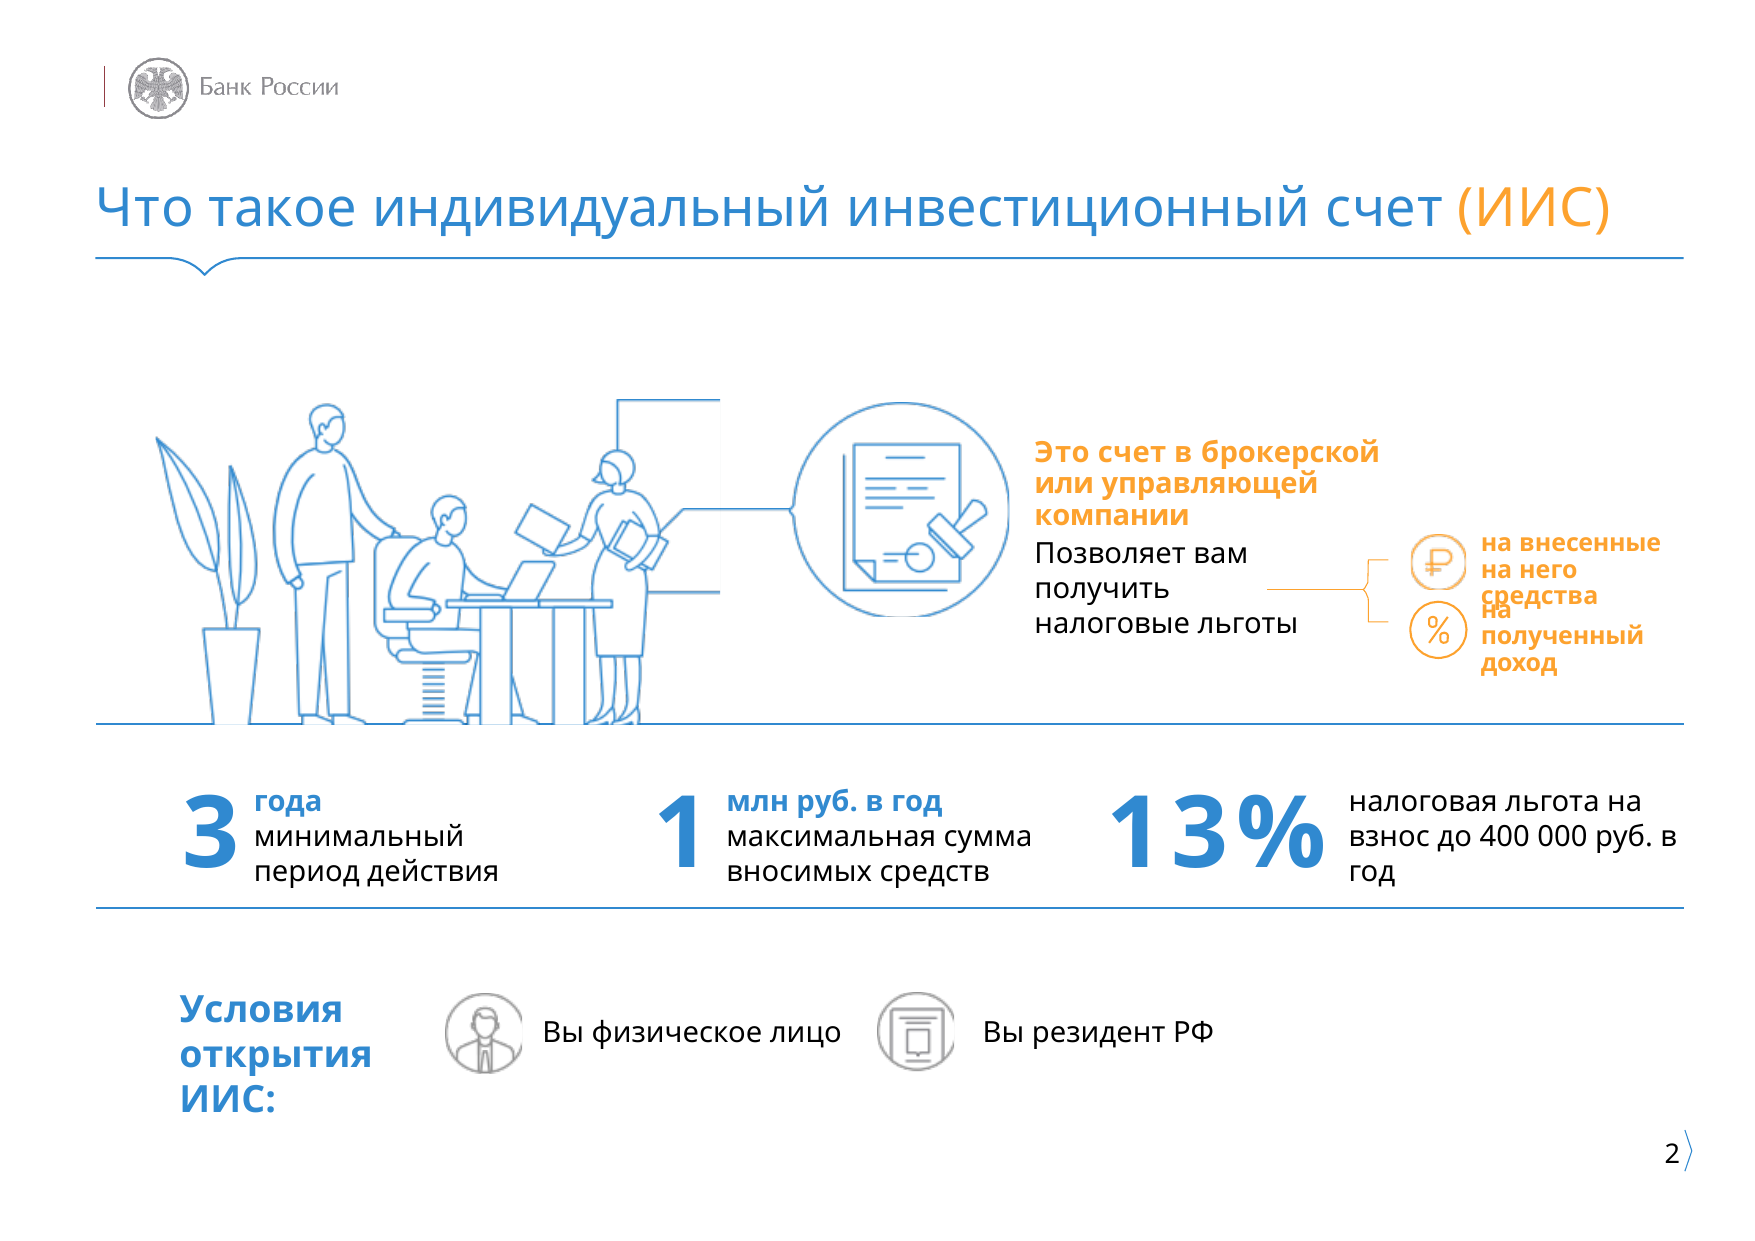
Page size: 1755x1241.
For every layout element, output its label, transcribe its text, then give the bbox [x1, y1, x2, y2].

text_box Вы физическое лицо [540, 1013, 854, 1084]
text_box на внесенные на него средства [1478, 529, 1700, 610]
picture [1410, 533, 1467, 590]
picture [876, 992, 955, 1075]
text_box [104, 50, 347, 119]
text_box налоговая льгота на взнос до 400 000 руб. в год [1346, 782, 1700, 888]
text_box Позволяет вам получить налоговые льготы [1032, 534, 1302, 675]
text_box Условия открытия ИИС: [177, 984, 446, 1120]
text_box 1 [651, 767, 725, 888]
text_box млн руб. в год максимальная сумма вносимых средств [724, 782, 1107, 888]
slide_number 2 [1648, 1136, 1685, 1241]
title Что такое индивидуальный инвестиционный счет (ИИС) [92, 171, 1662, 380]
text_box 3 [180, 767, 254, 888]
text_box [1410, 601, 1467, 659]
text_box [1684, 1129, 1692, 1171]
text_box Вы резидент РФ [980, 1013, 1294, 1049]
text_box Это счет в брокерской или управляющей компании [1032, 437, 1403, 531]
picture [444, 993, 523, 1074]
text_box года минимальный период действия [251, 782, 634, 888]
picture [155, 399, 1010, 725]
text_box на полученный доход [1478, 596, 1668, 677]
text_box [1266, 559, 1389, 623]
text_box 13% [1104, 767, 1346, 888]
